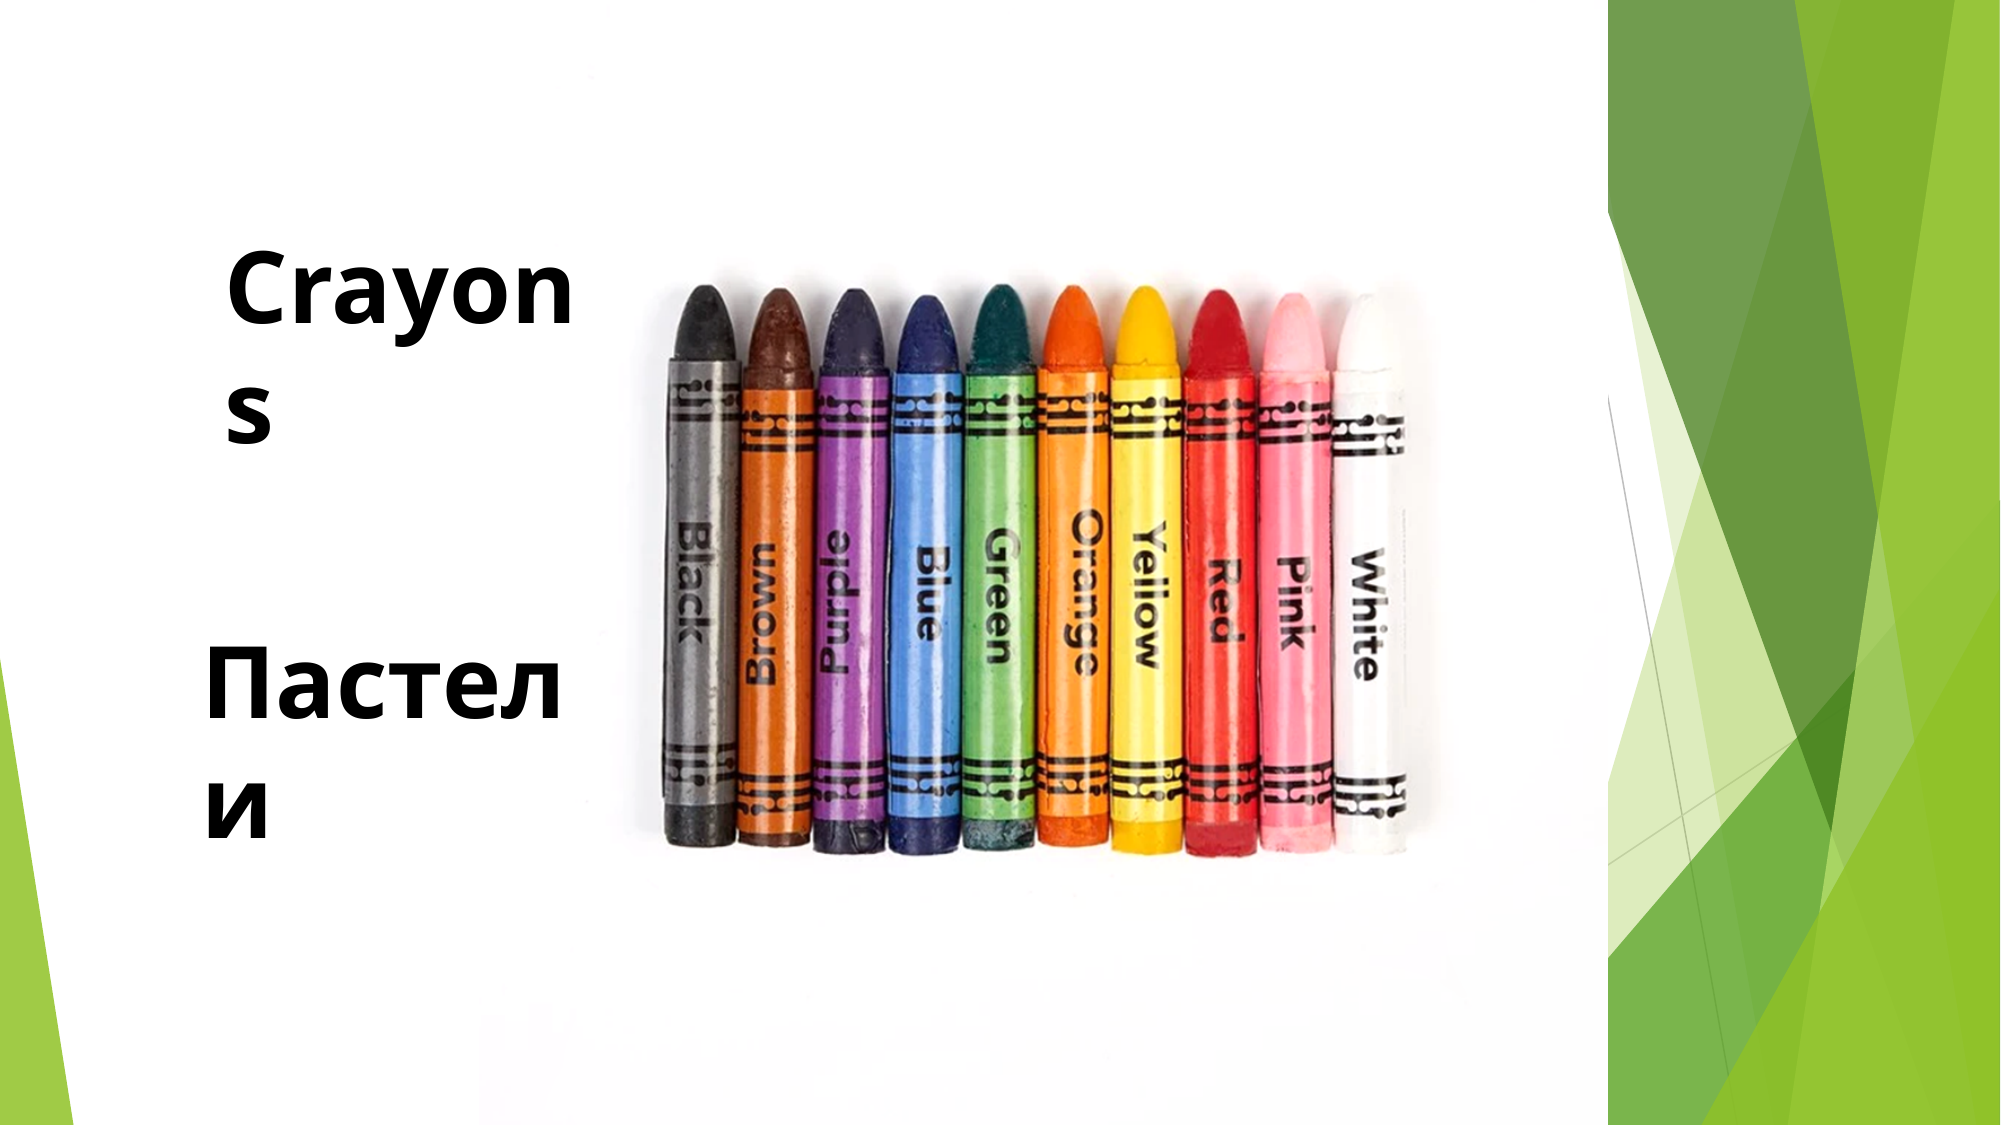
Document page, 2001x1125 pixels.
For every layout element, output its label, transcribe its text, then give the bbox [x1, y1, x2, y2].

text_box Crayons [209, 215, 474, 354]
picture [479, 0, 1608, 1125]
text_box Пастели [186, 611, 474, 748]
